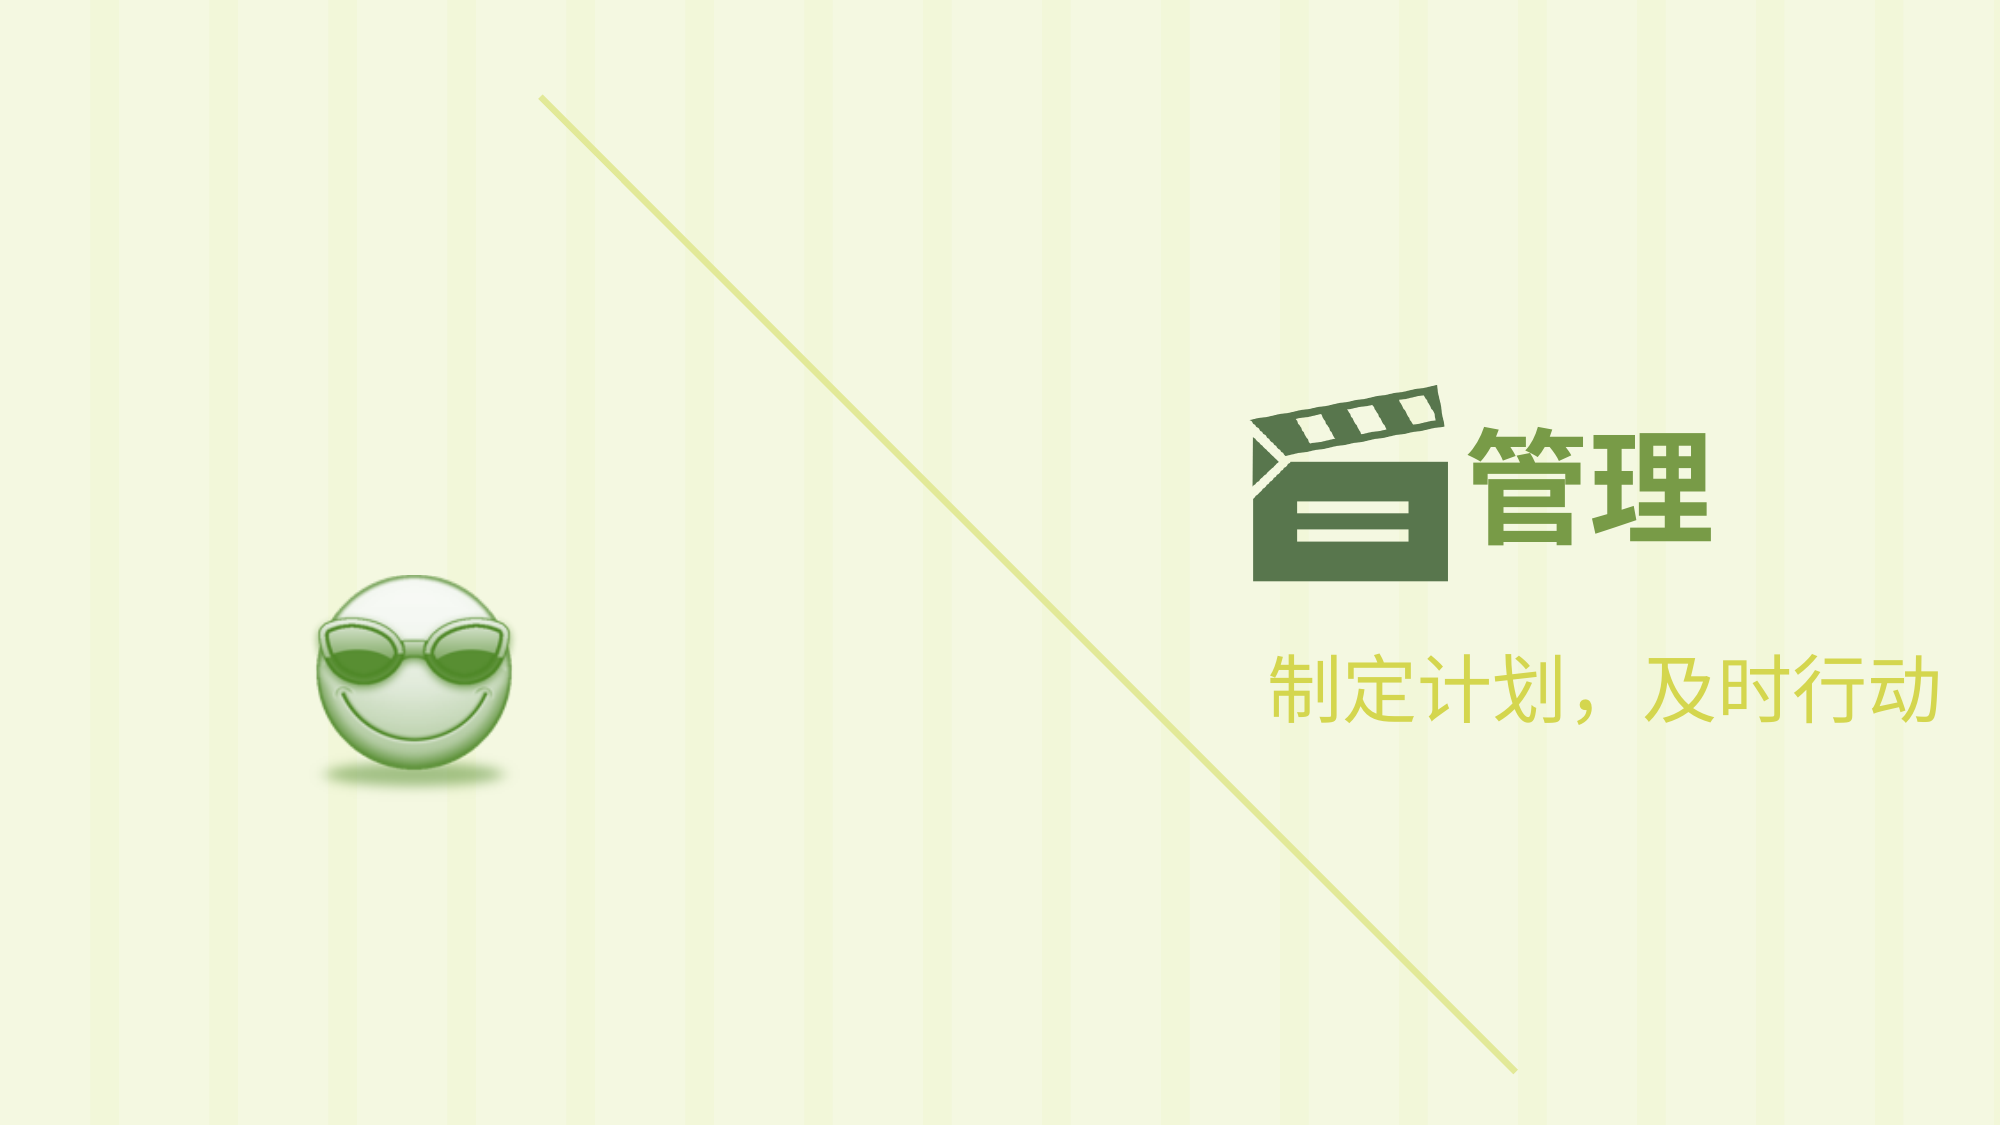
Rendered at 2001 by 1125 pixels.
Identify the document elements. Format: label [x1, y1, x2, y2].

picture [301, 575, 528, 802]
text_box [0, 0, 1994, 1125]
text_box [1516, 385, 1732, 585]
text_box [540, 96, 1516, 1073]
